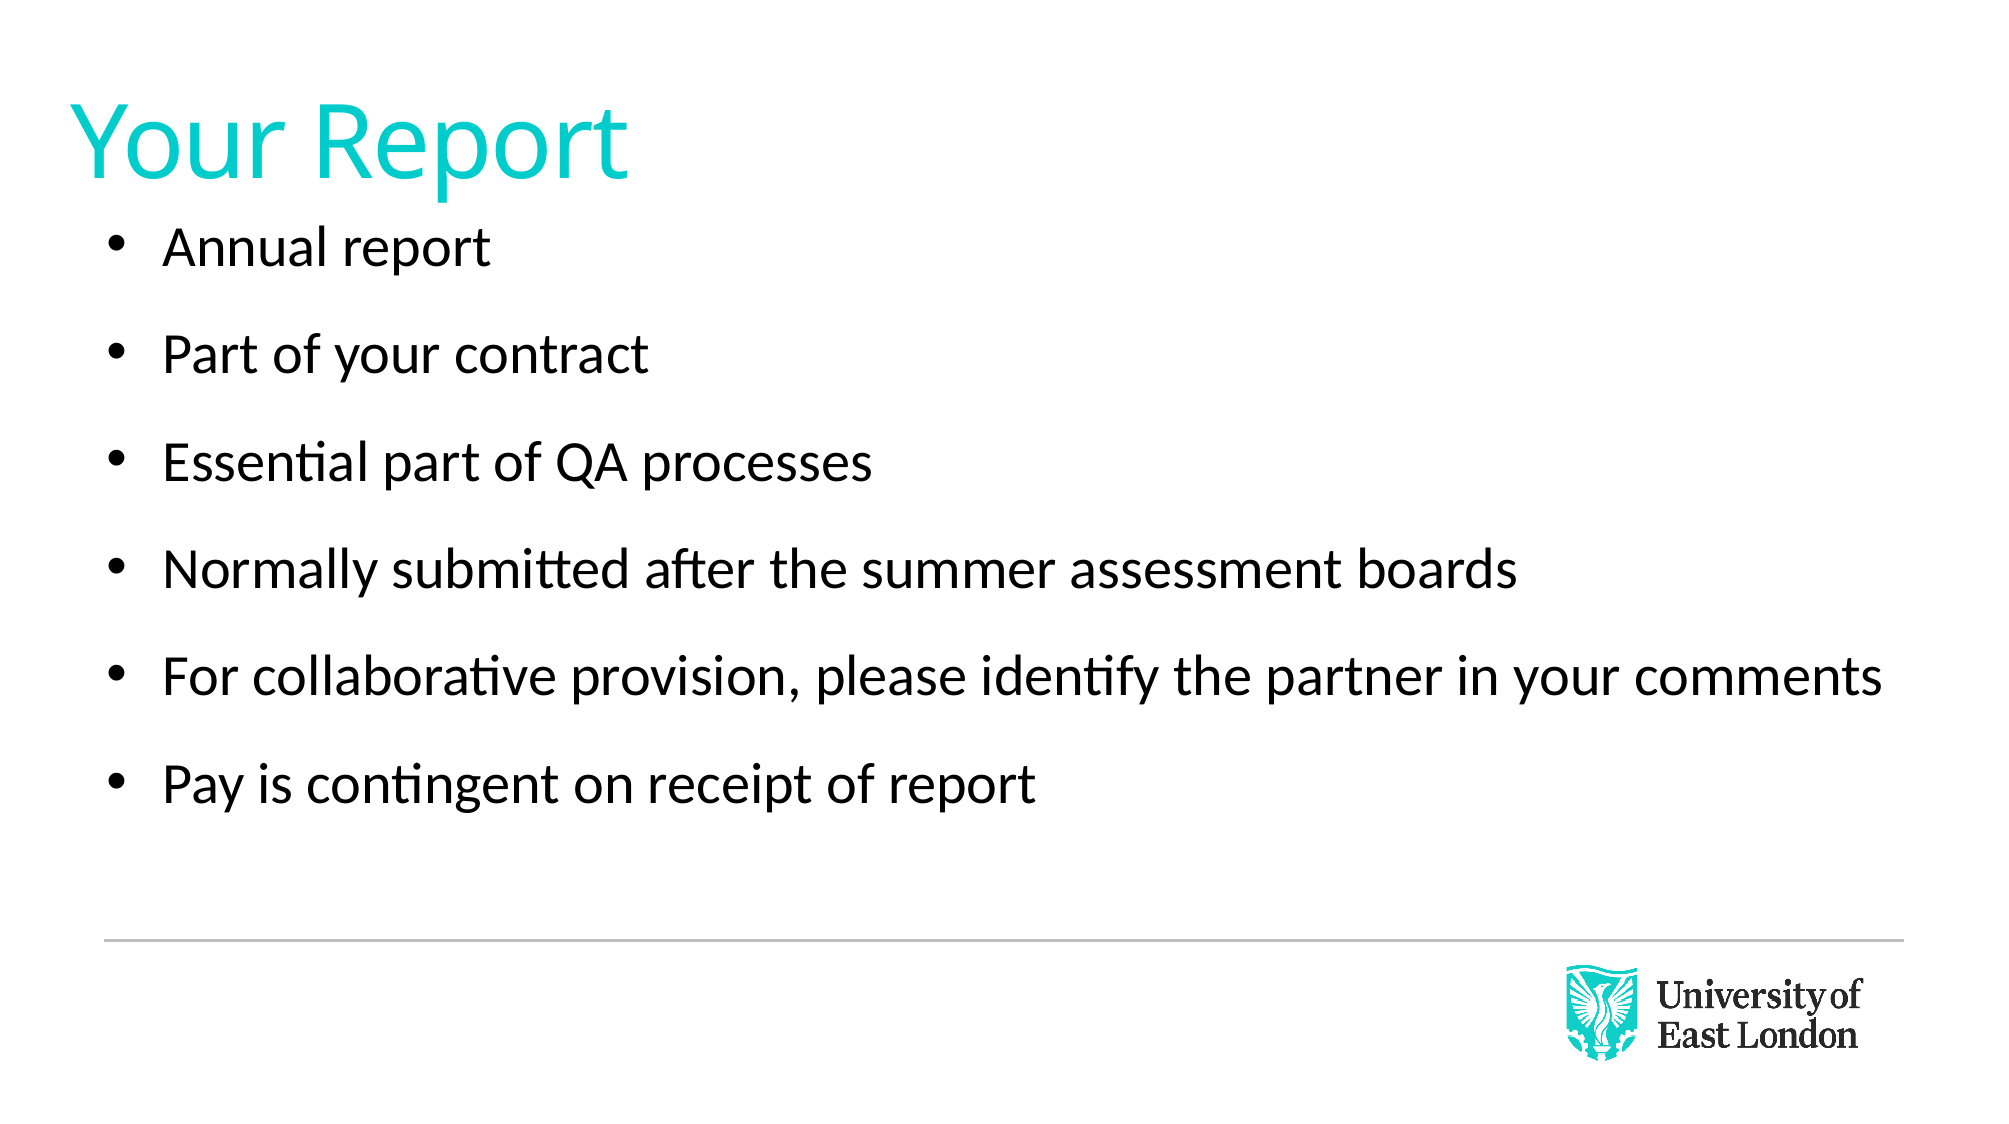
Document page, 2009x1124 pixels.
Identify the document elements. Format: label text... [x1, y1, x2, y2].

picture [1566, 965, 1864, 1075]
text_box Annual report Part of your contract Essential part of QA processes Normally submitted after the summer assessment boards For collaborative provision, please identify the partner in your comments Pay is contingent on receipt of report [91, 200, 1917, 823]
title Your Report [41, 75, 1968, 263]
